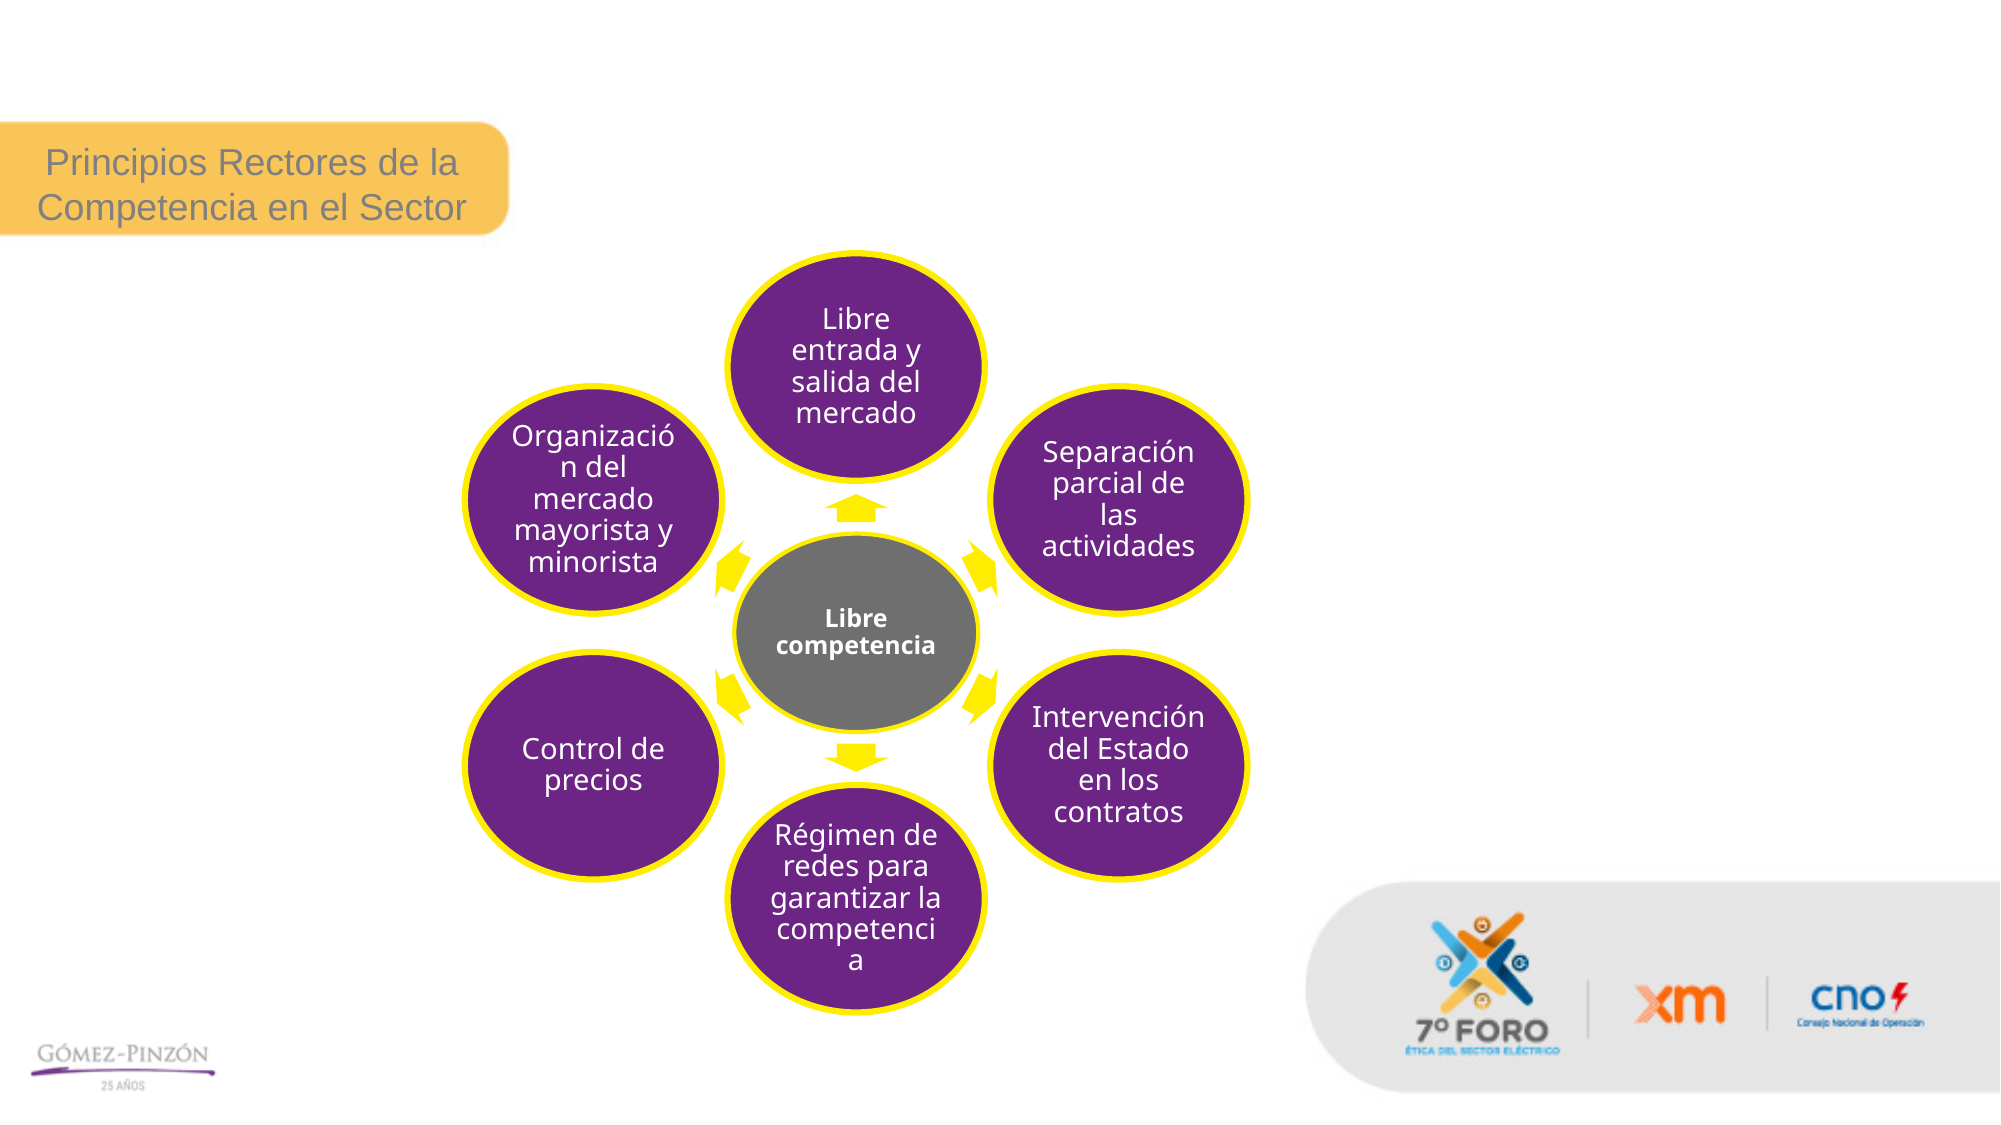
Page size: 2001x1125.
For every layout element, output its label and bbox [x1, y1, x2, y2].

text_box [368, 271, 1344, 995]
picture [0, 0, 2000, 1125]
